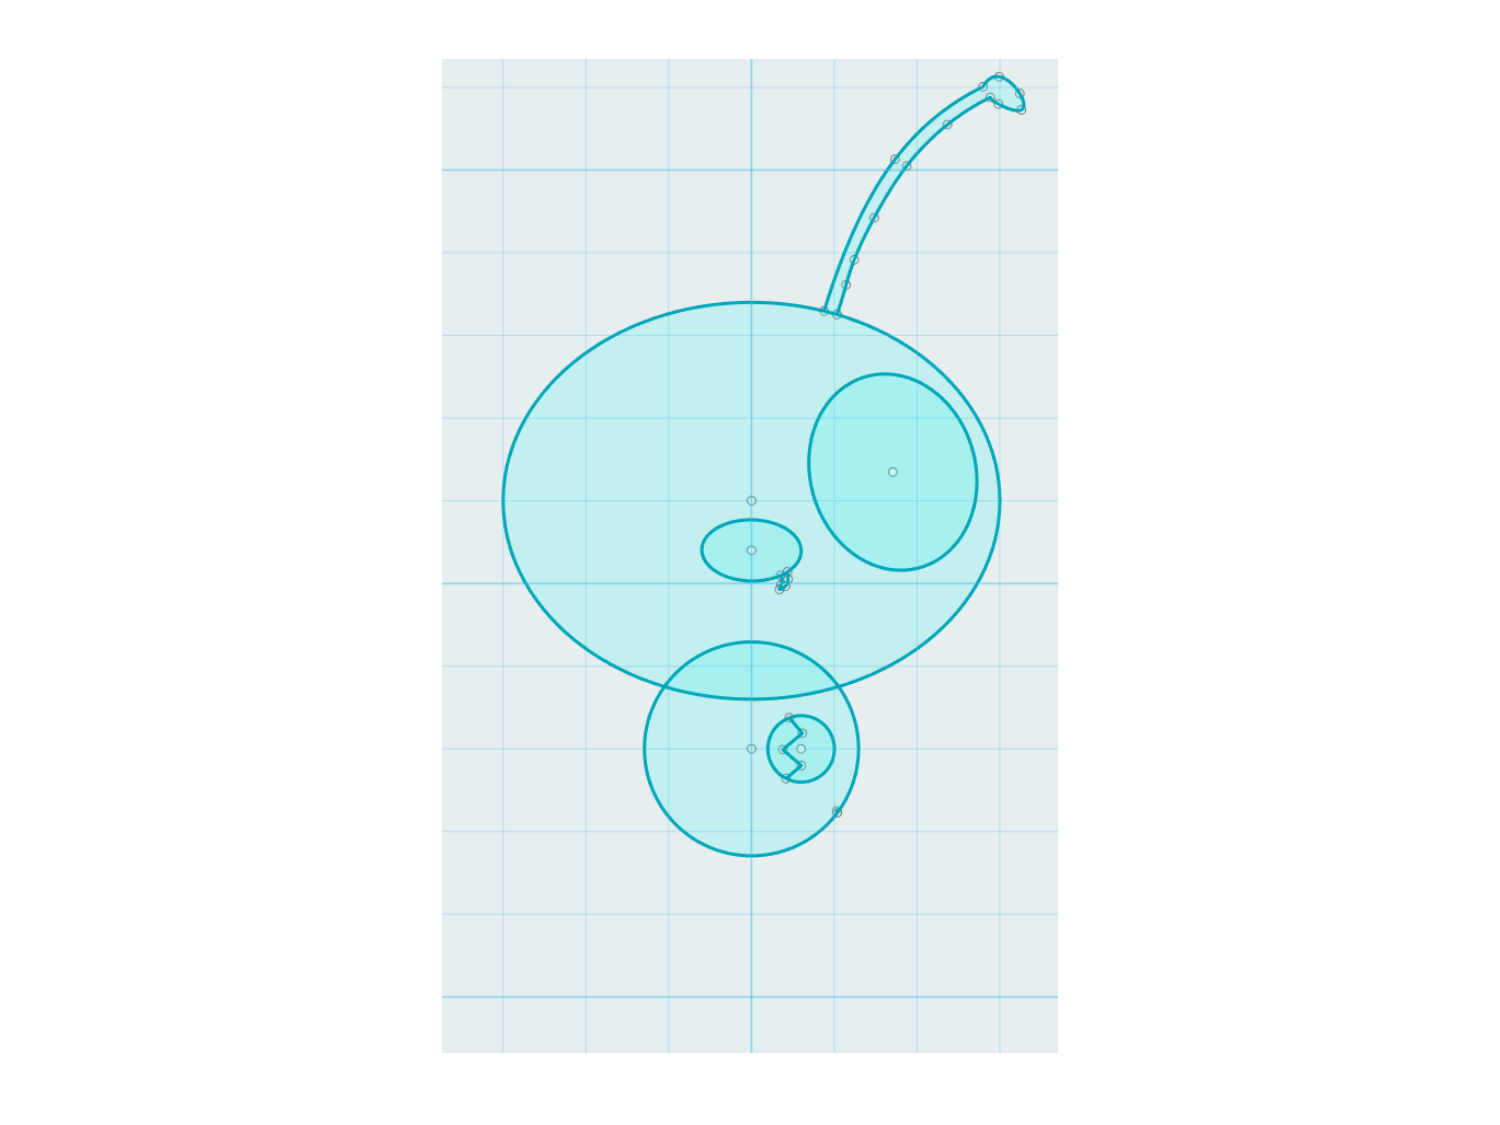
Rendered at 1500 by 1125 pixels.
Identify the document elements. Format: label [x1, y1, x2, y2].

picture [442, 59, 1058, 1053]
